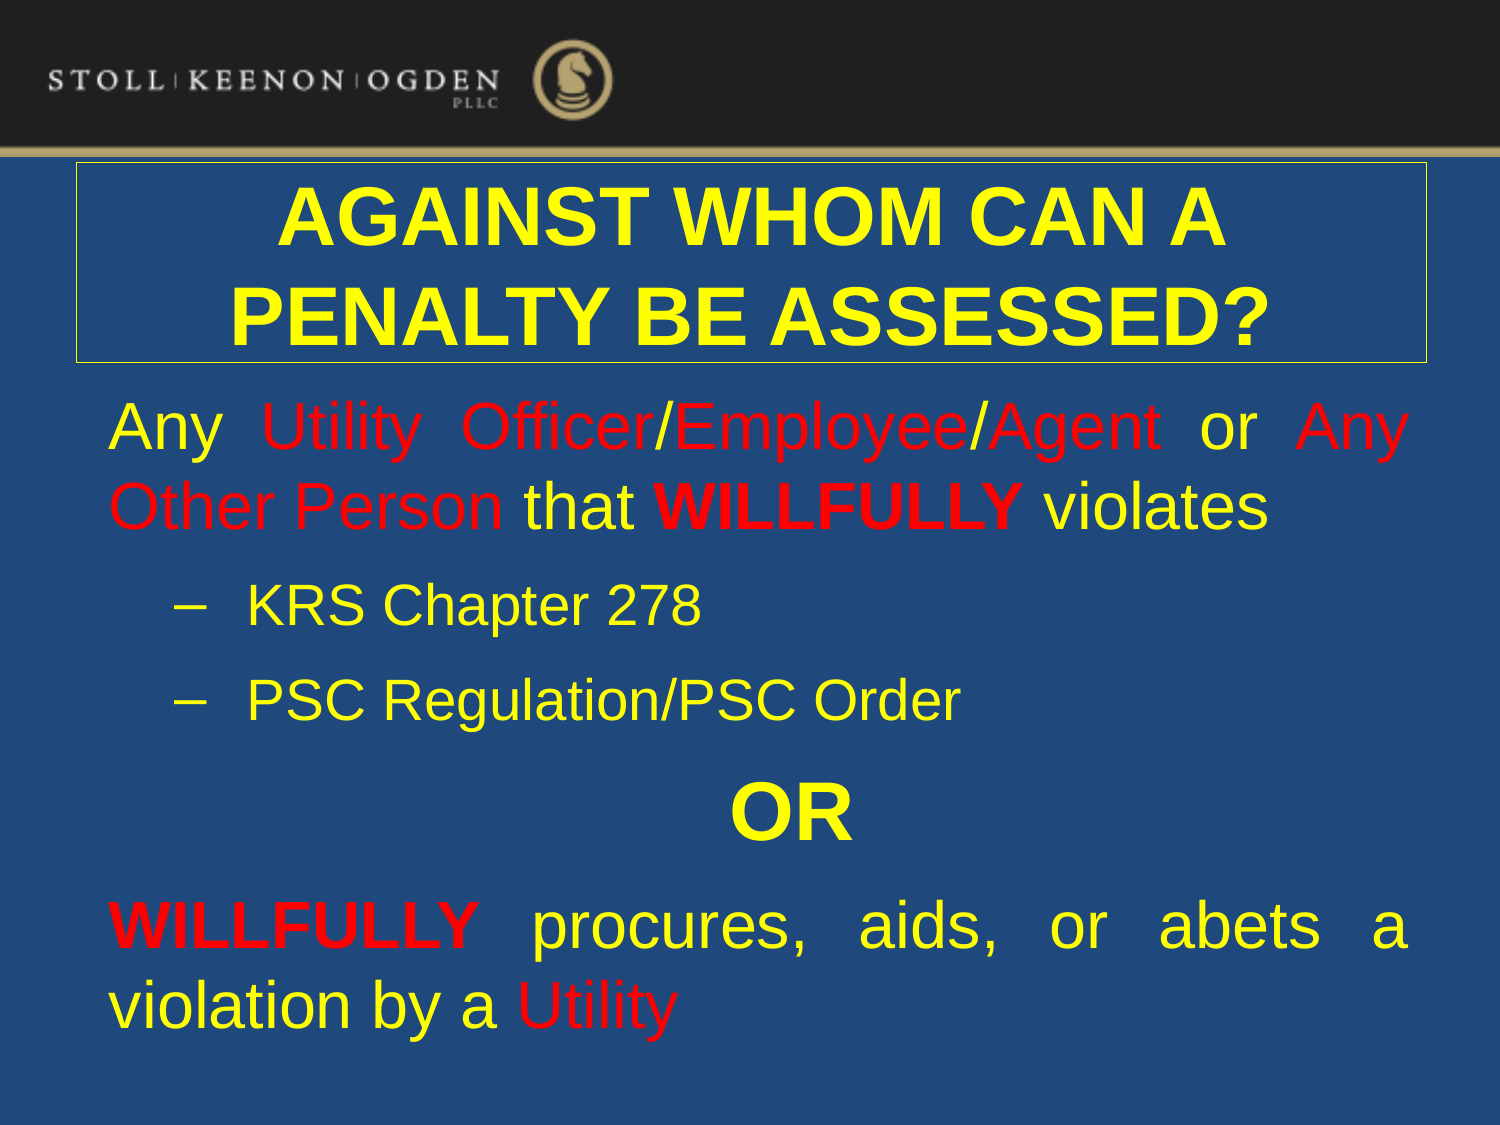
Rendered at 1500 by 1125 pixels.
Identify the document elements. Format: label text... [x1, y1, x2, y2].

list Any Utility Officer/Employee/Agent or Any Other Person that WILLFULLY violates KRS Chapter 278 PSC Regulation/PSC Order OR WILLFULLY procures, aids, or abets a violation by a Utility [75, 375, 1425, 1075]
picture [0, 0, 1500, 157]
text_box AGAINST WHOM CAN A PENALTY BE ASSESSED? [76, 166, 1427, 363]
